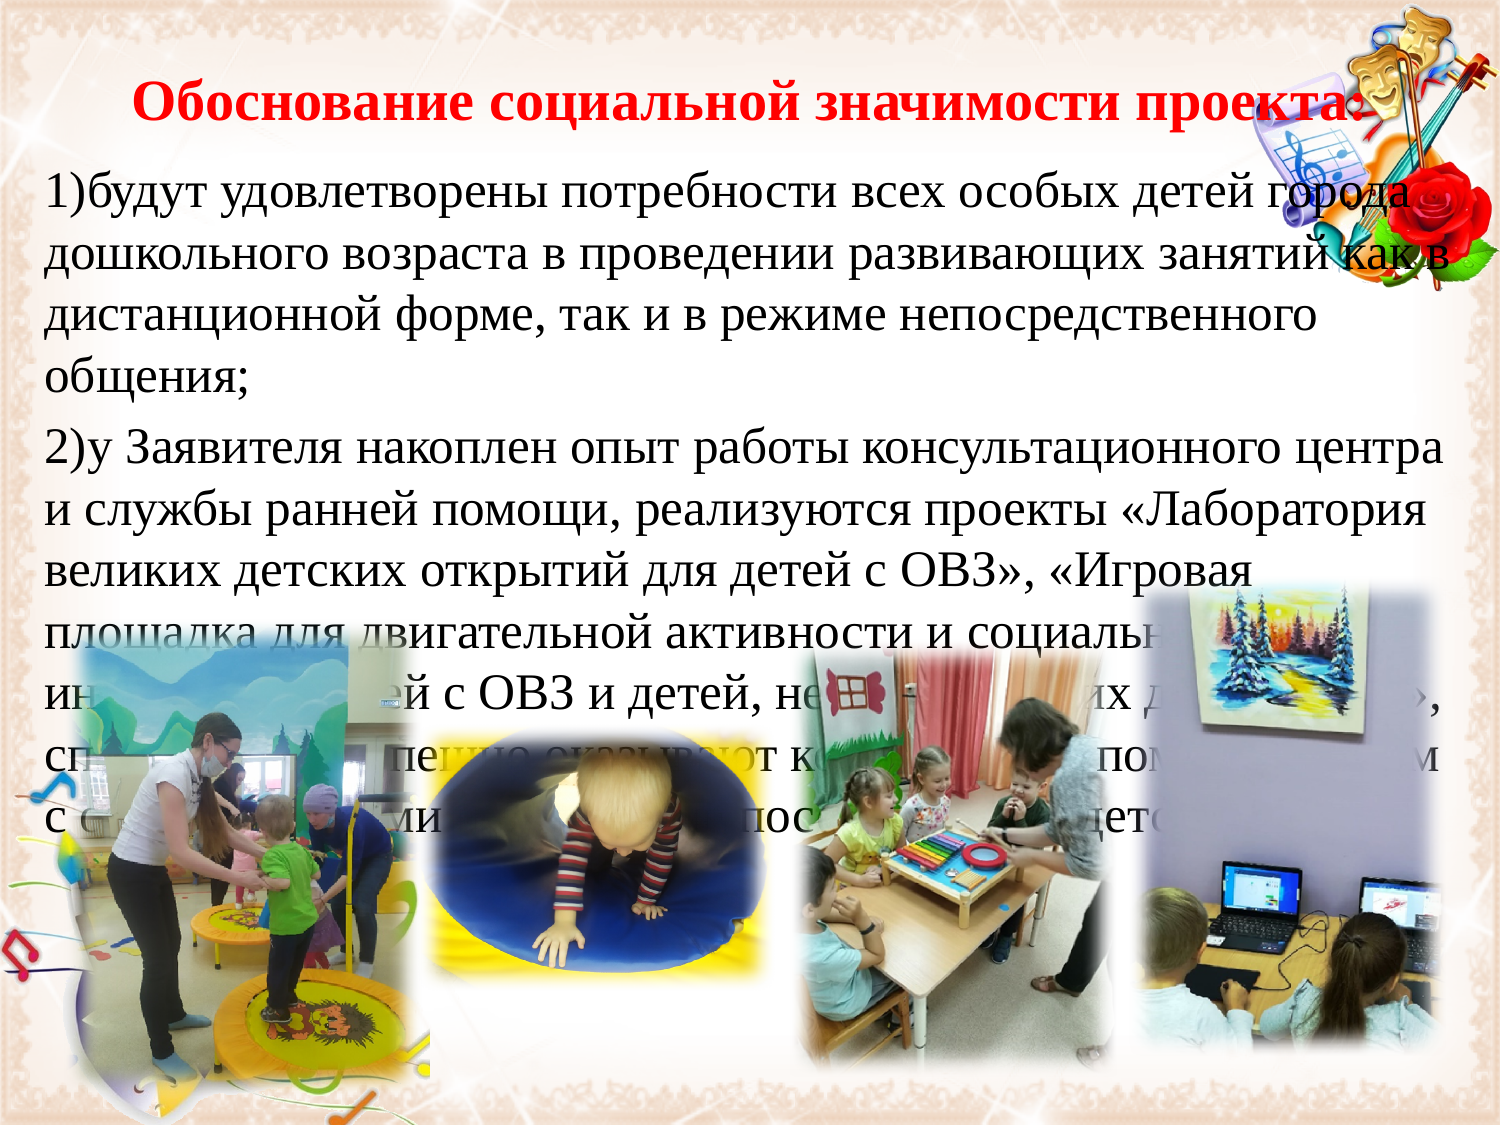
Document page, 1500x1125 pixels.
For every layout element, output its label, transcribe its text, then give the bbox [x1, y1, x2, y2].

list 1)будут удовлетворены потребности всех особых детей города дошкольного возраста в проведении развивающих занятий как в дистанционной форме, так и в режиме непосредственного общения; 2)у Заявителя накоплен опыт работы консультационного центра и службы ранней помощи, реализуются проекты «Лаборатория великих детских открытий для детей с ОВЗ», «Игровая площадка для двигательной активности и социальной интеграции детей с ОВЗ и детей, не посещающих детский сад», специалисты успешно оказывают комплексную помощь семьям с особыми детьми и детьми, не посещающими детский сад; [29, 149, 1483, 858]
picture [1246, 0, 1500, 294]
picture [0, 619, 776, 1125]
picture [790, 639, 1118, 1077]
picture [1128, 575, 1448, 1057]
title Обоснование социальной значимости проекта: [75, 45, 1425, 149]
